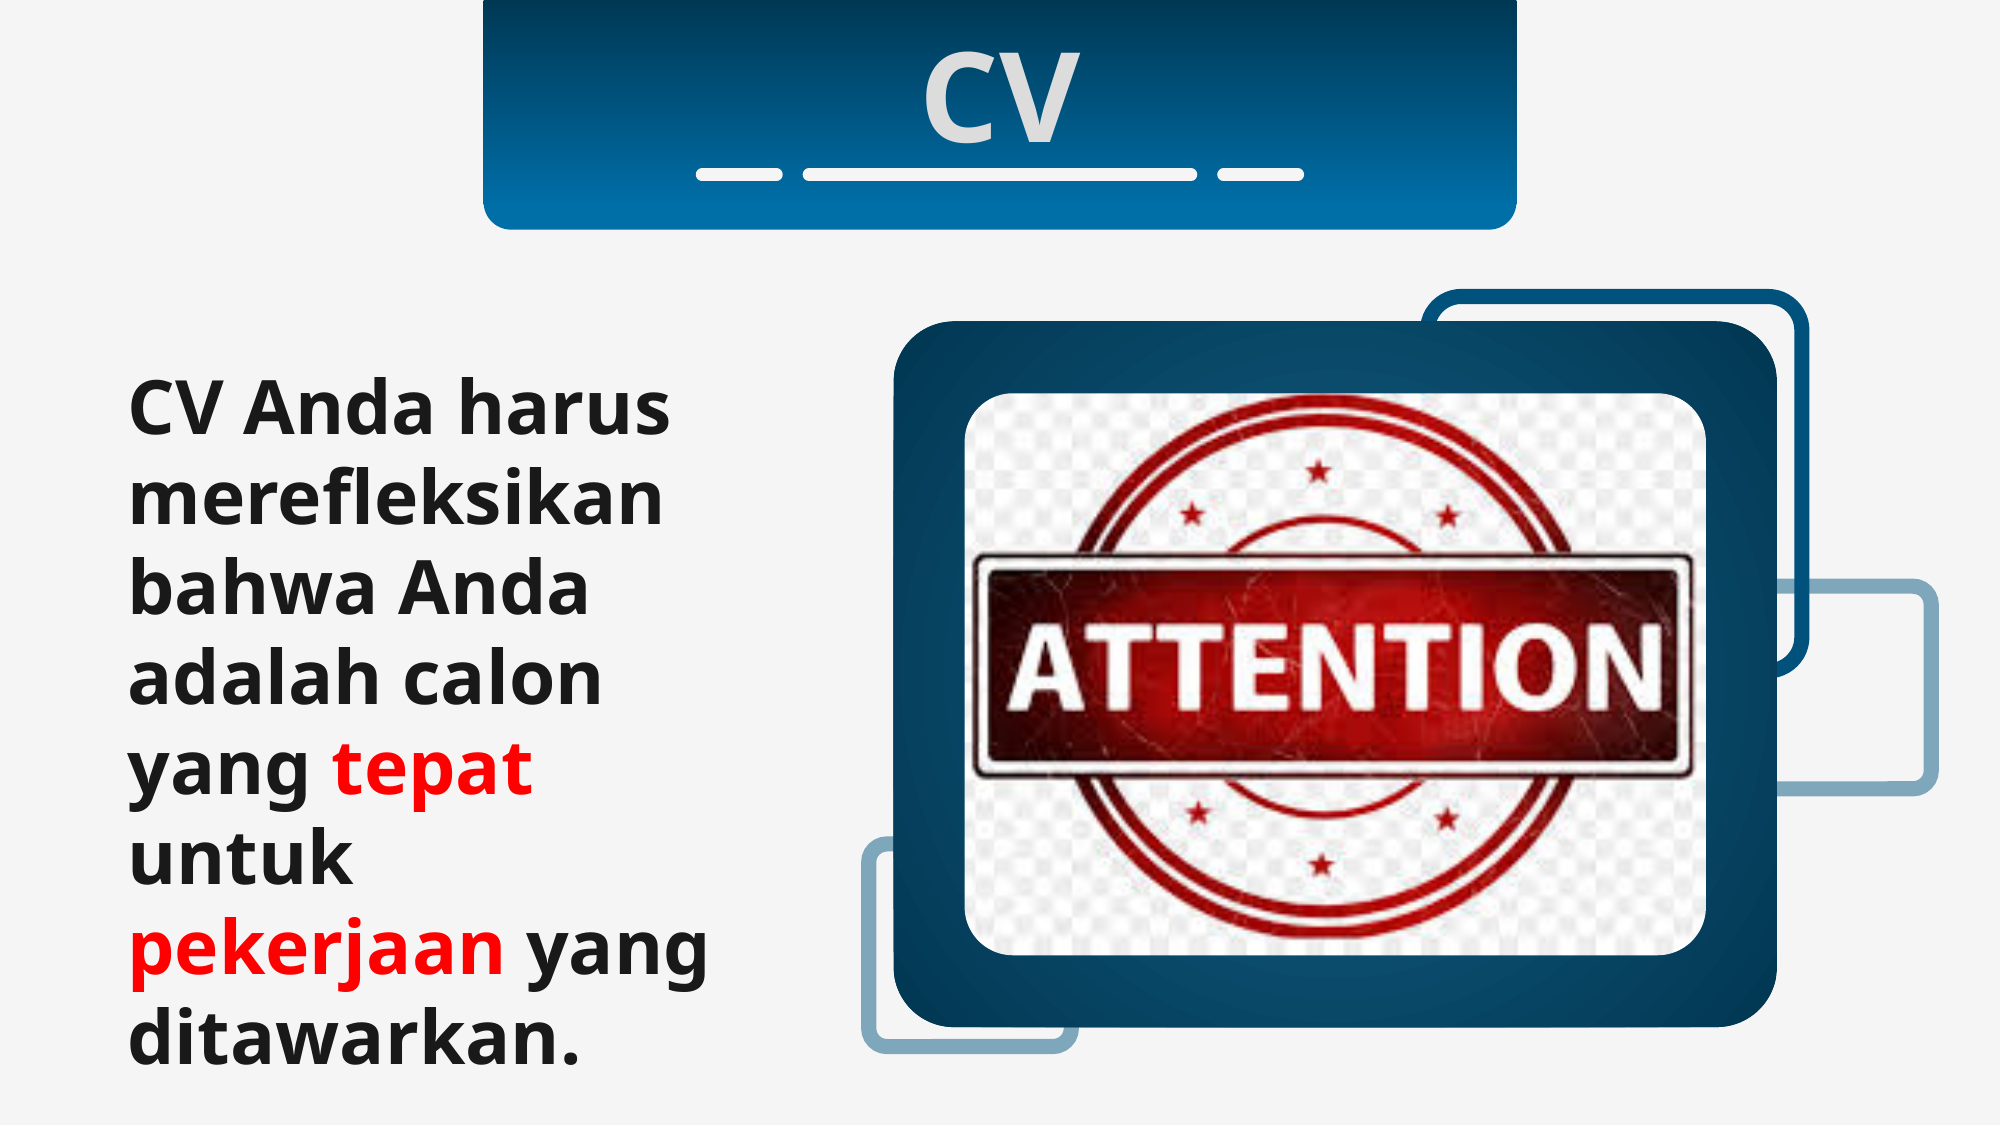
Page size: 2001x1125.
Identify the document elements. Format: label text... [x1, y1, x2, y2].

list CV [551, 48, 1449, 175]
picture [965, 393, 1705, 956]
list CV Anda harus merefleksikan bahwa Anda adalah calon yang tepat untuk pekerjaan yang ditawarkan. [112, 703, 764, 1088]
